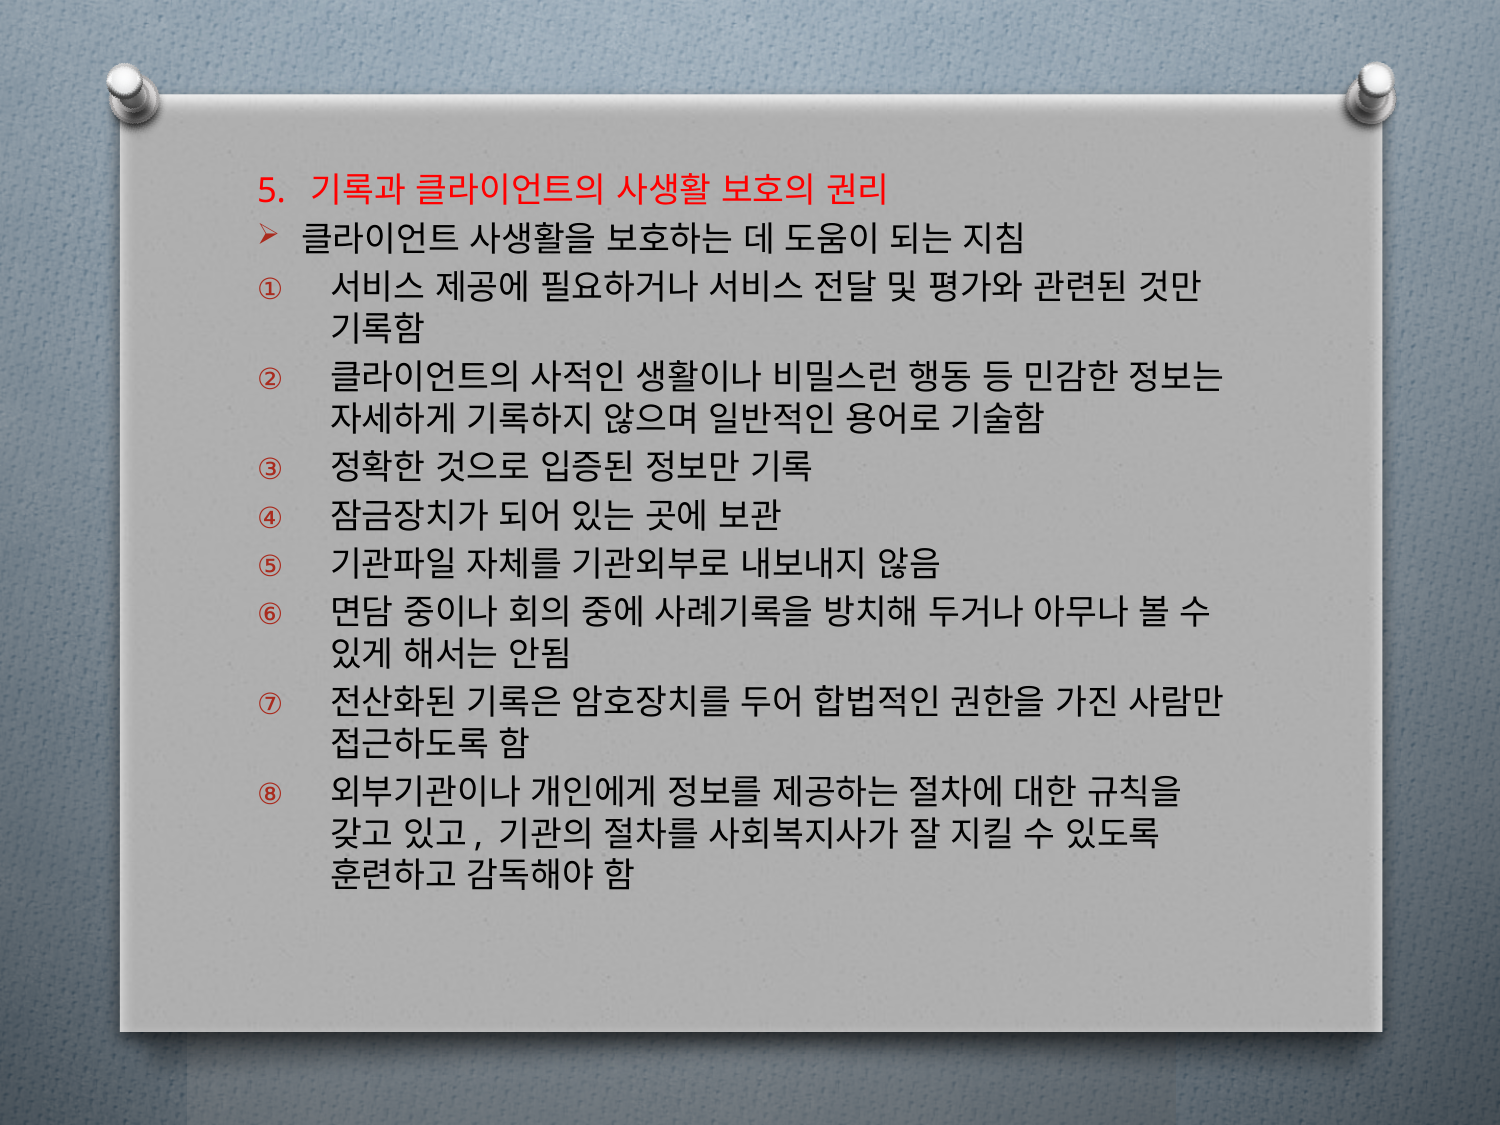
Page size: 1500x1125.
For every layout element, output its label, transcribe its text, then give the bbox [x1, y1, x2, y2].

list 5. 기록과 클라이언트의 사생활 보호의 권리 클라이언트 사생활을 보호하는 데 도움이 되는 지침 서비스 제공에 필요하거나 서비스 전달 및 평가와 관련된 것만 기록함 클라이언트의 사적인 생활이나 비밀스런 행동 등 민감한 정보는 자세하게 기록하지 않으며 일반적인 용어로 기술함 정확한 것으로 입증된 정보만 기록 잠금장치가 되어 있는 곳에 보관 기관파일 자체를 기관외부로 내보내지 않음 면담 중이나 회의 중에 사례기록을 방치해 두거나 아무나 볼 수 있게 해서는 안됨 전산화된 기록은 암호장치를 두어 합법적인 권한을 가진 사람만 접근하도록 함 외부기관이나 개인에게 정보를 제공하는 절차에 대한 규칙을 갖고 있고, 기관의 절차를 사회복지사가 잘 지킬 수 있도록 훈련하고 감독해야 함 [242, 160, 1259, 904]
picture [1317, 35, 1439, 156]
picture [75, 29, 198, 153]
